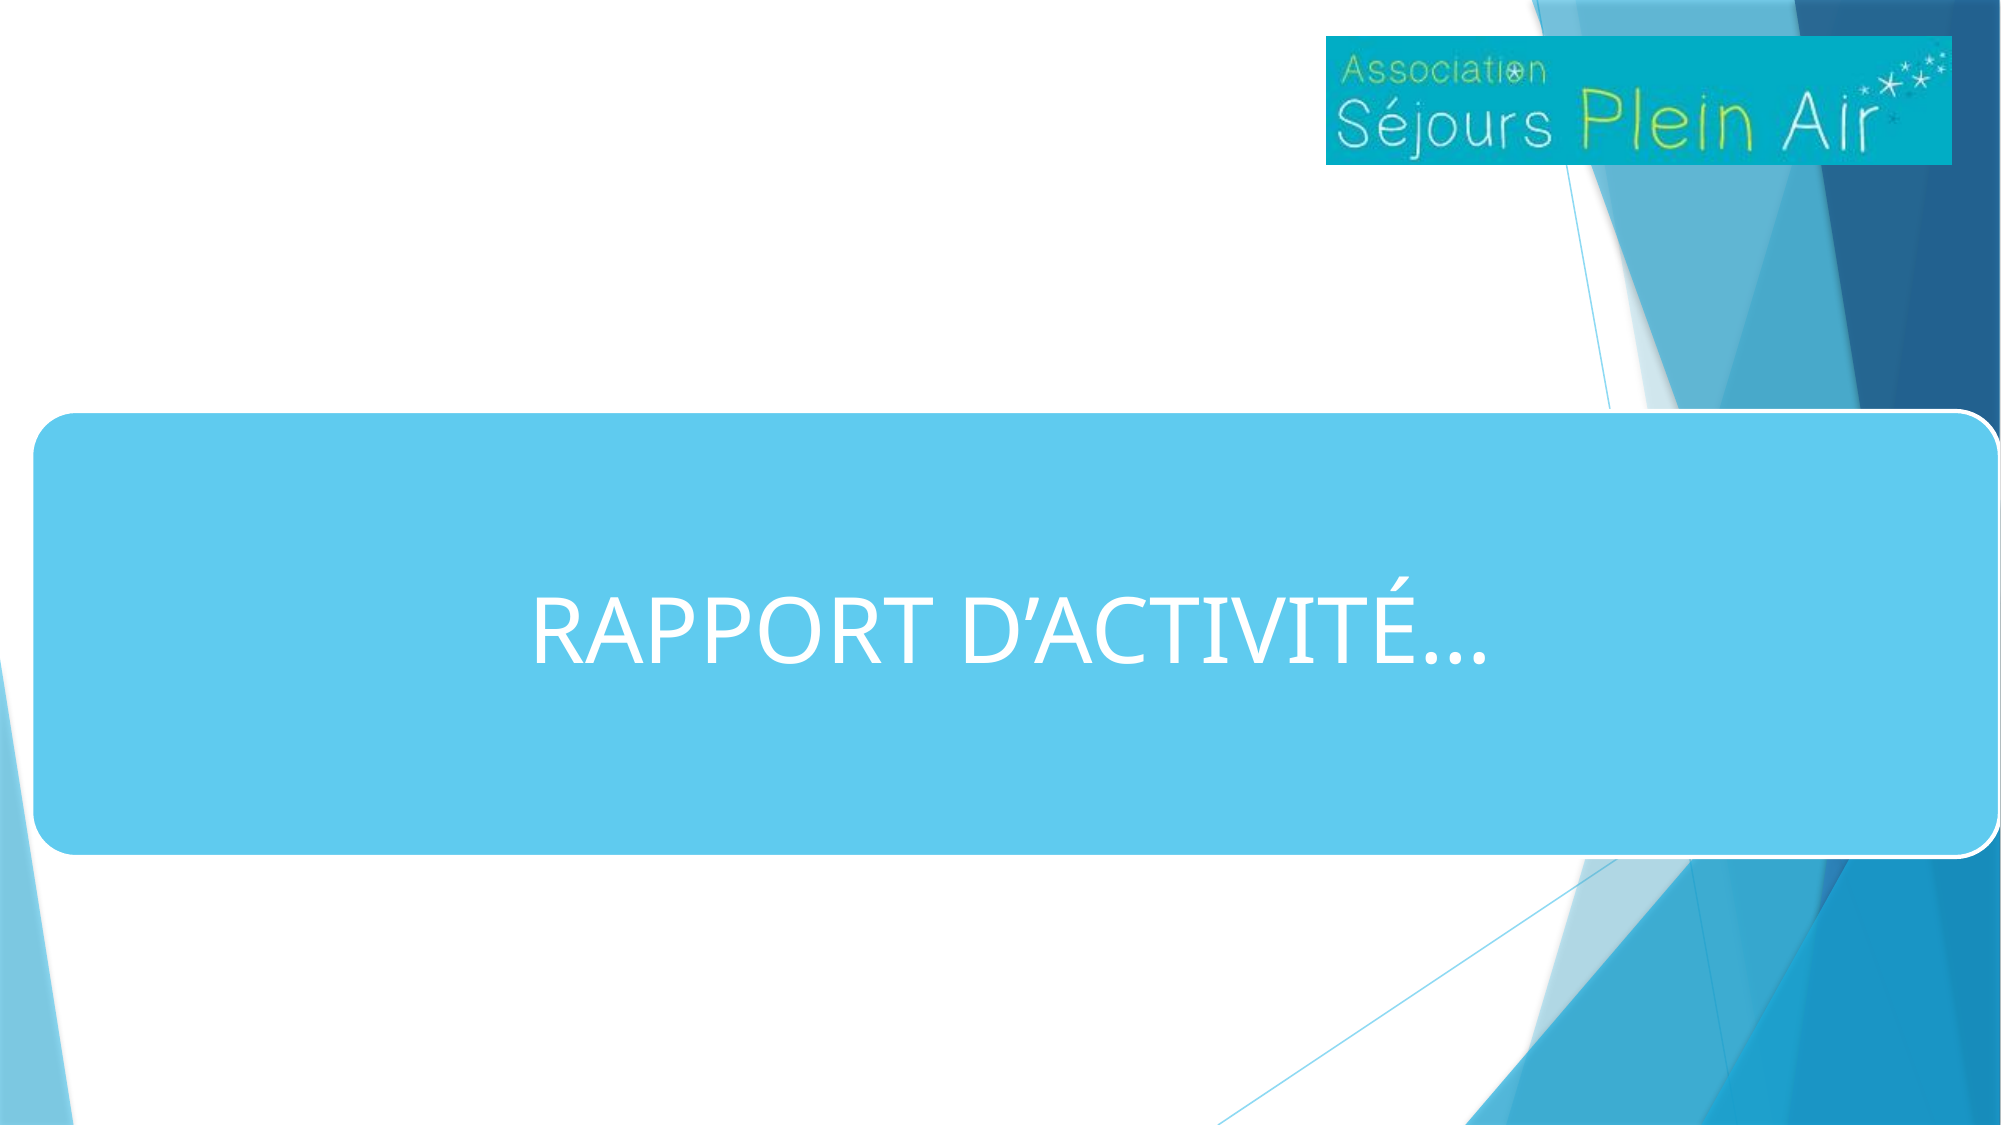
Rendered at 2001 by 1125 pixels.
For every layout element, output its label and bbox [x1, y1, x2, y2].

picture [1326, 35, 1953, 165]
list [30, 227, 2000, 1088]
